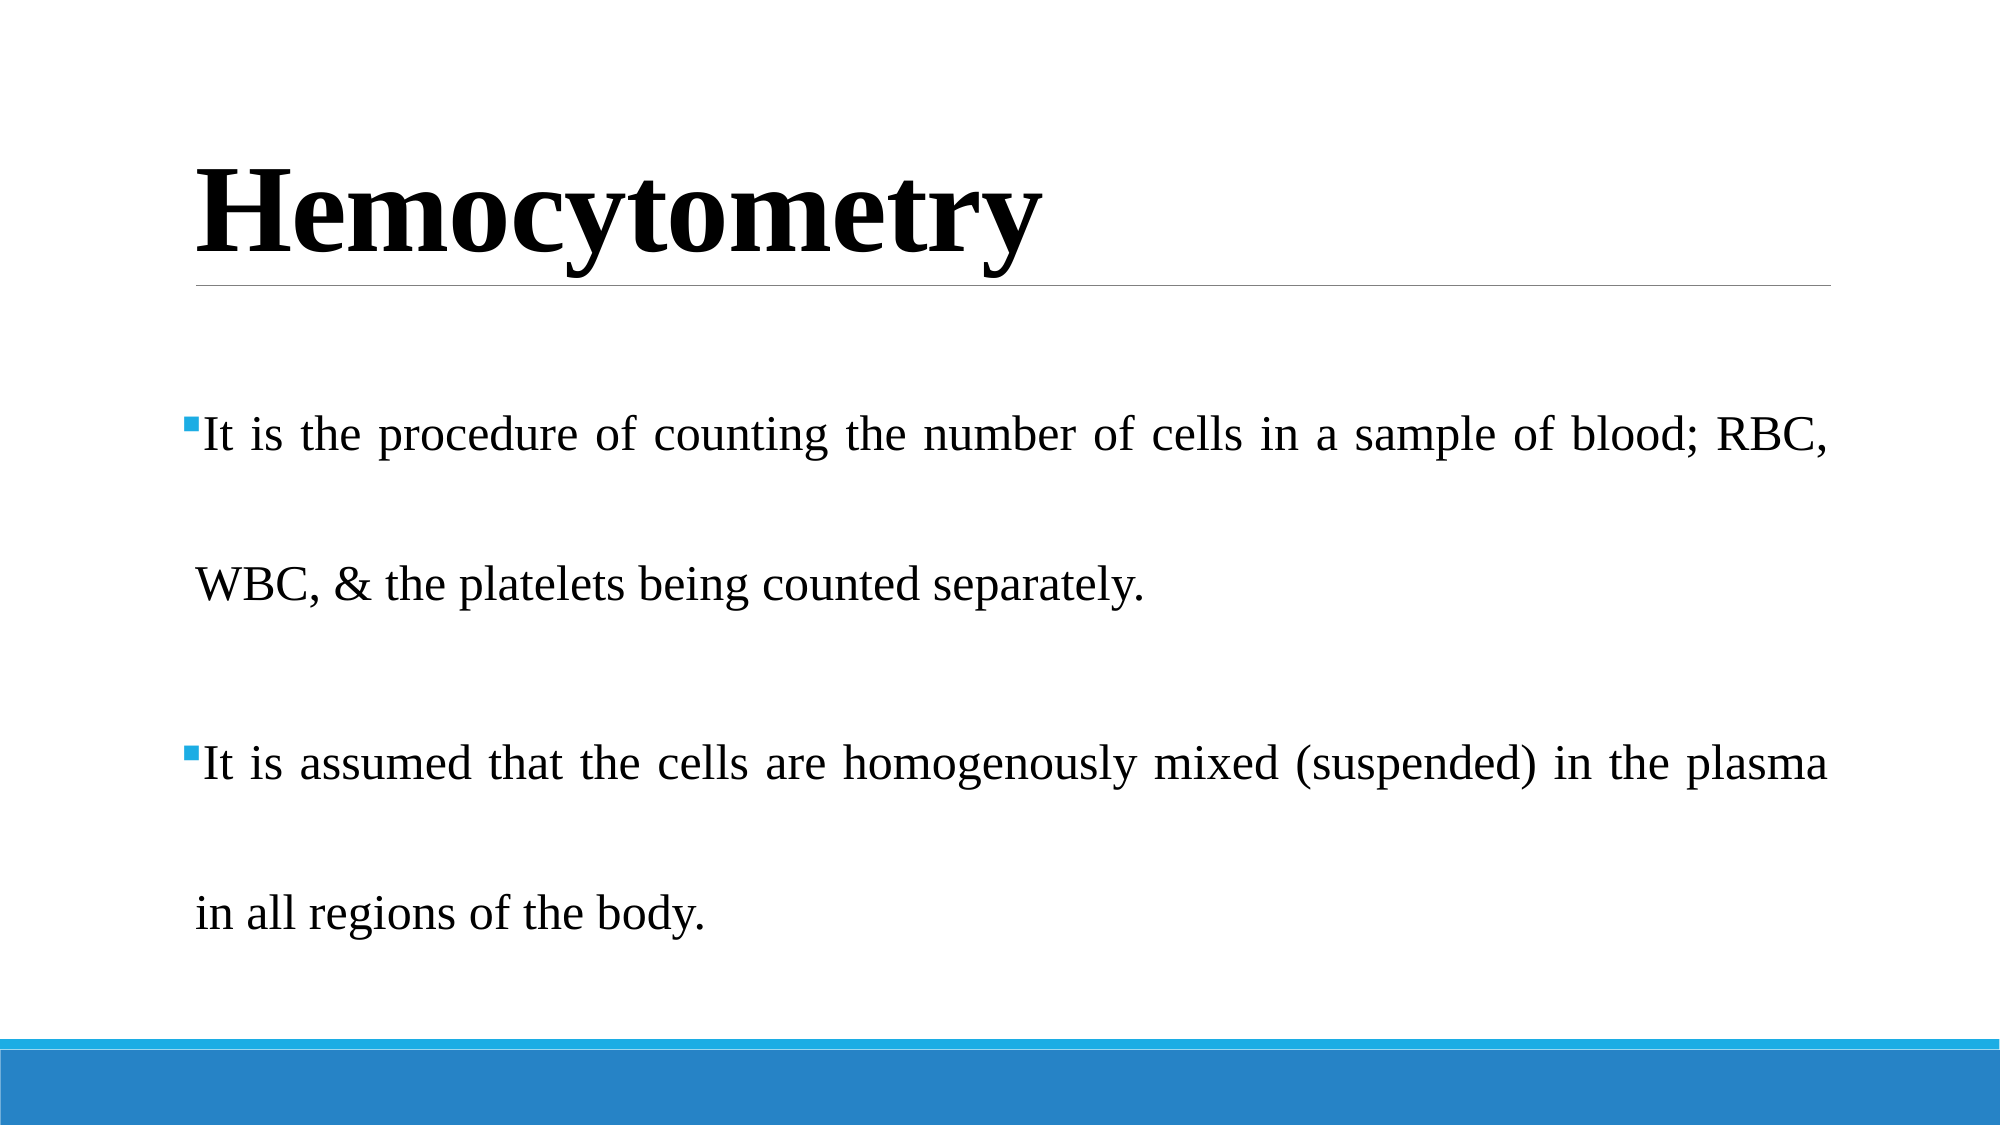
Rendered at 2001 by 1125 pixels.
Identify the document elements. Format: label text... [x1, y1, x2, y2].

list It is the procedure of counting the number of cells in a sample of blood; RBC, WBC, & the platelets being counted separately. It is assumed that the cells are homogenously mixed (suspended) in the plasma in all regions of the body. [180, 302, 1830, 1024]
title Hemocytometry [180, 47, 1830, 285]
